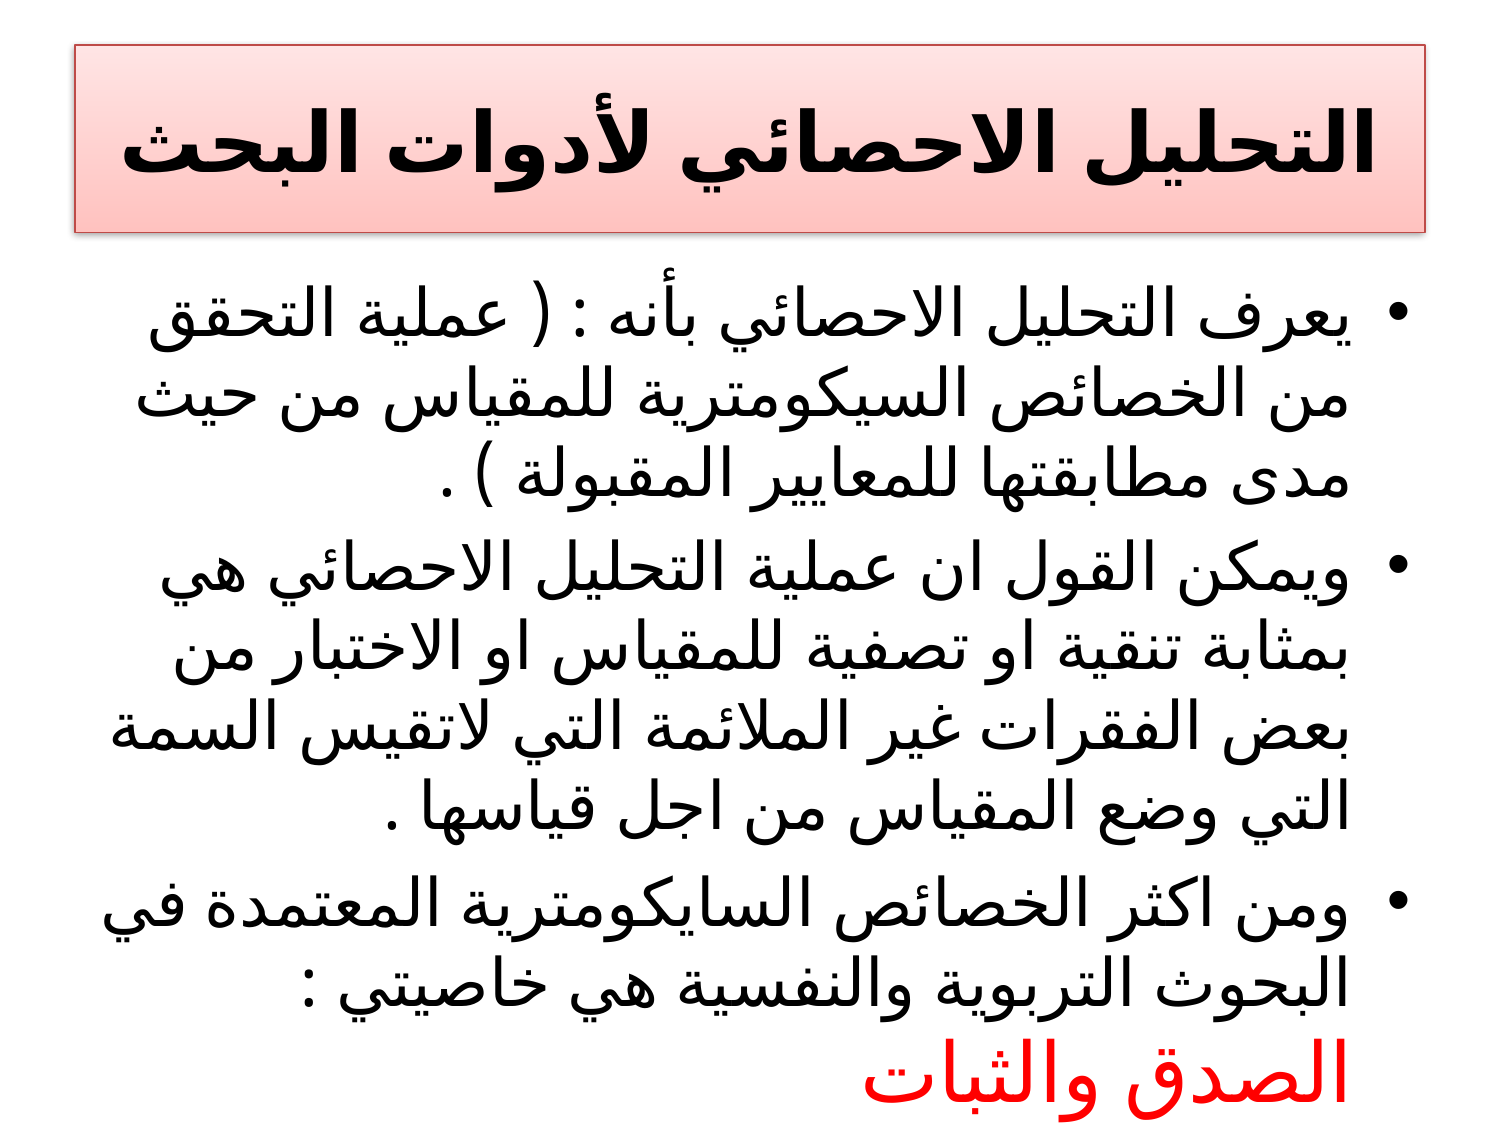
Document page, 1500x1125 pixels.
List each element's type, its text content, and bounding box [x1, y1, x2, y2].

list يعرف التحليل الاحصائي بأنه : ( عملية التحقق من الخصائص السيكومترية للمقياس من حيث مدى مطابقتها للمعايير المقبولة ) . ويمكن القول ان عملية التحليل الاحصائي هي بمثابة تنقية او تصفية للمقياس او الاختبار من بعض الفقرات غير الملائمة التي لاتقيس السمة التي وضع المقياس من اجل قياسها . ومن اكثر الخصائص السايكومترية المعتمدة في البحوث التربوية والنفسية هي خاصيتي : الصدق والثبات [75, 262, 1425, 1005]
title التحليل الاحصائي لأدوات البحث [74, 44, 1426, 233]
